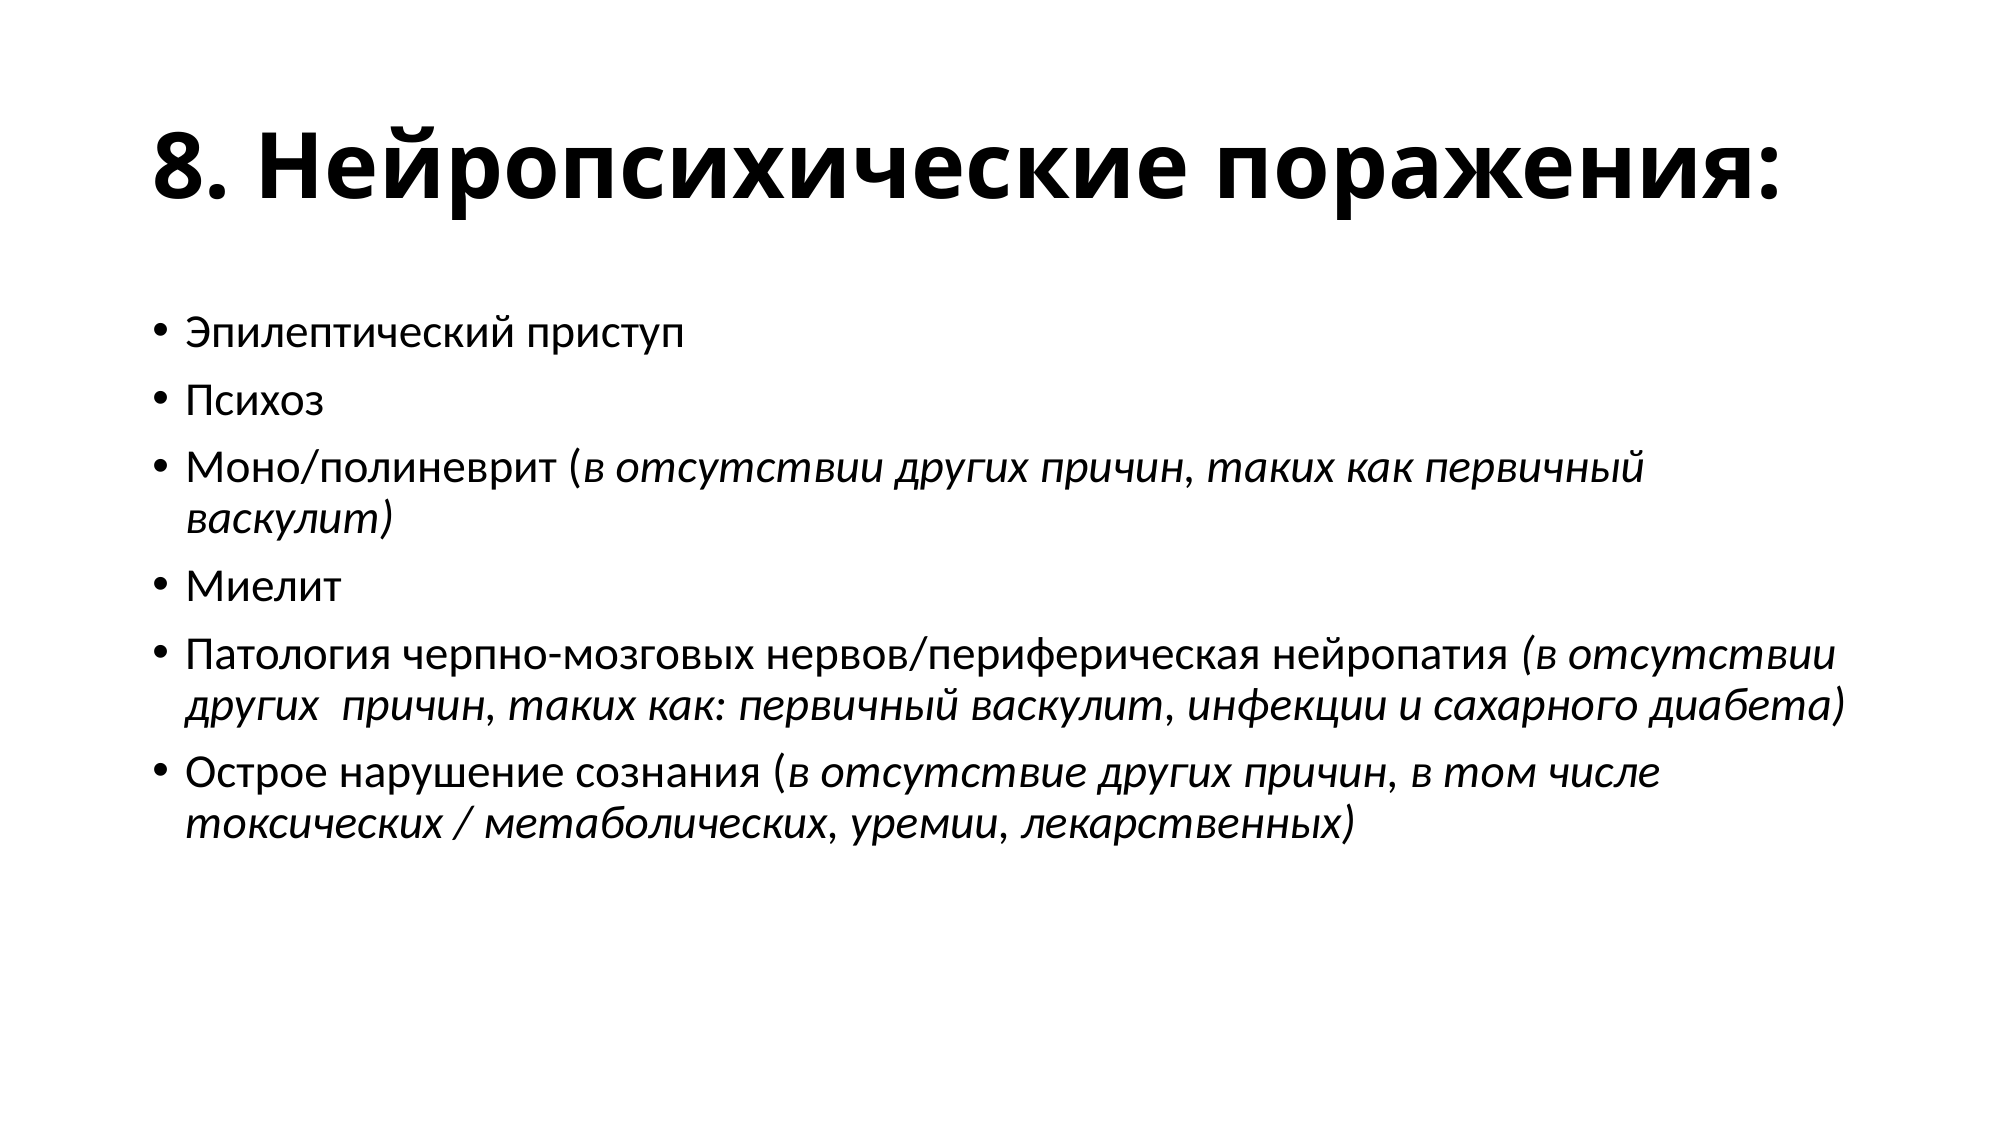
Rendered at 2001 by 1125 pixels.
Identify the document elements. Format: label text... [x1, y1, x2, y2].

title 8. Нейропсихические поражения: [137, 59, 1863, 278]
list Эпилептический приступ Психоз Моно/полиневрит (в отсутствии других причин, таких как первичный васкулит) Миелит Патология черпно-мозговых нервов/периферическая нейропатия (в отсутствии других причин, таких как: первичный васкулит, инфекции и сахарного диабета) Острое нарушение сознания (в отсутствие других причин, в том числе токсических / метаболических, уремии, лекарственных) [137, 299, 1863, 1014]
